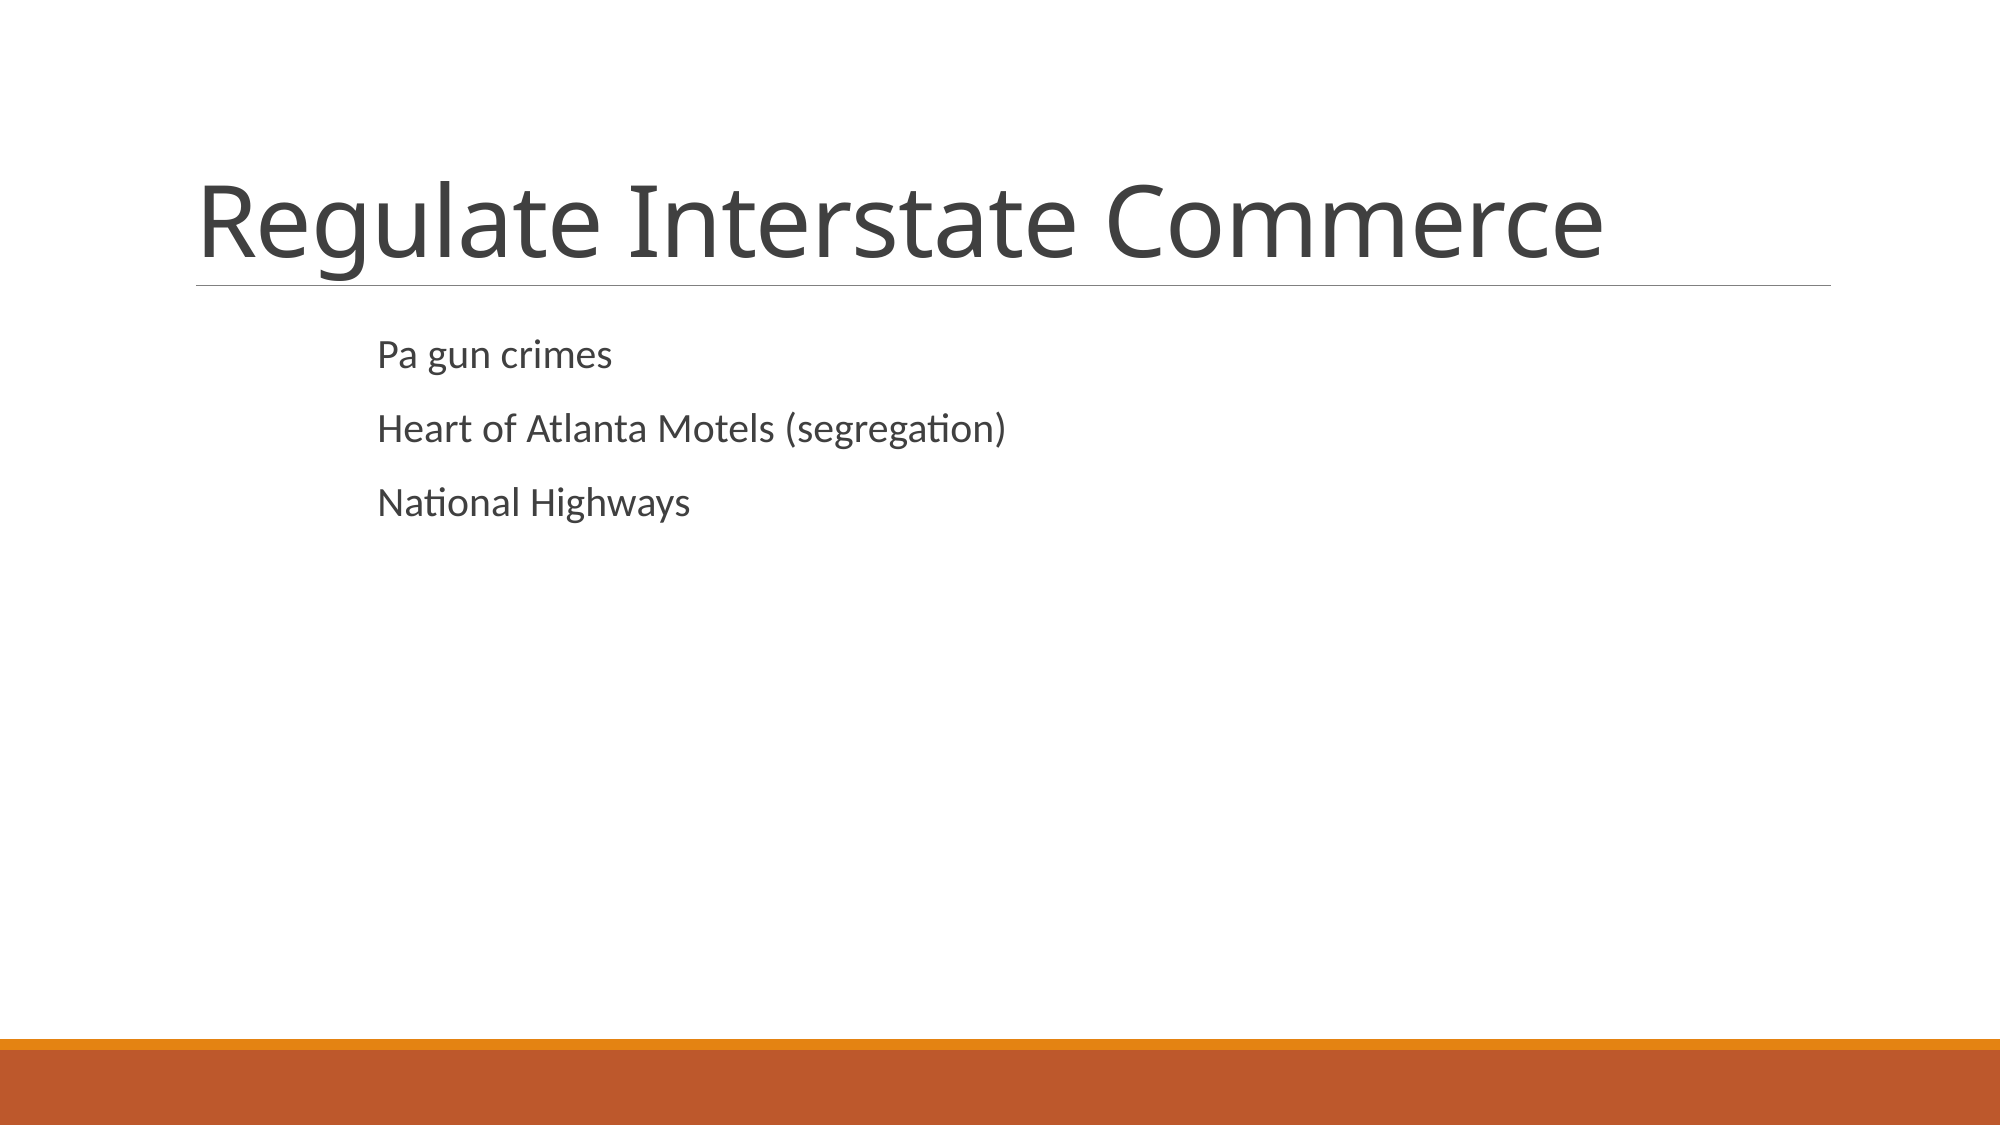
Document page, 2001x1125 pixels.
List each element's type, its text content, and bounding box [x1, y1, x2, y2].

list Pa gun crimes Heart of Atlanta Motels (segregation) National Highways [362, 324, 1638, 1000]
title Regulate Interstate Commerce [180, 47, 1830, 285]
